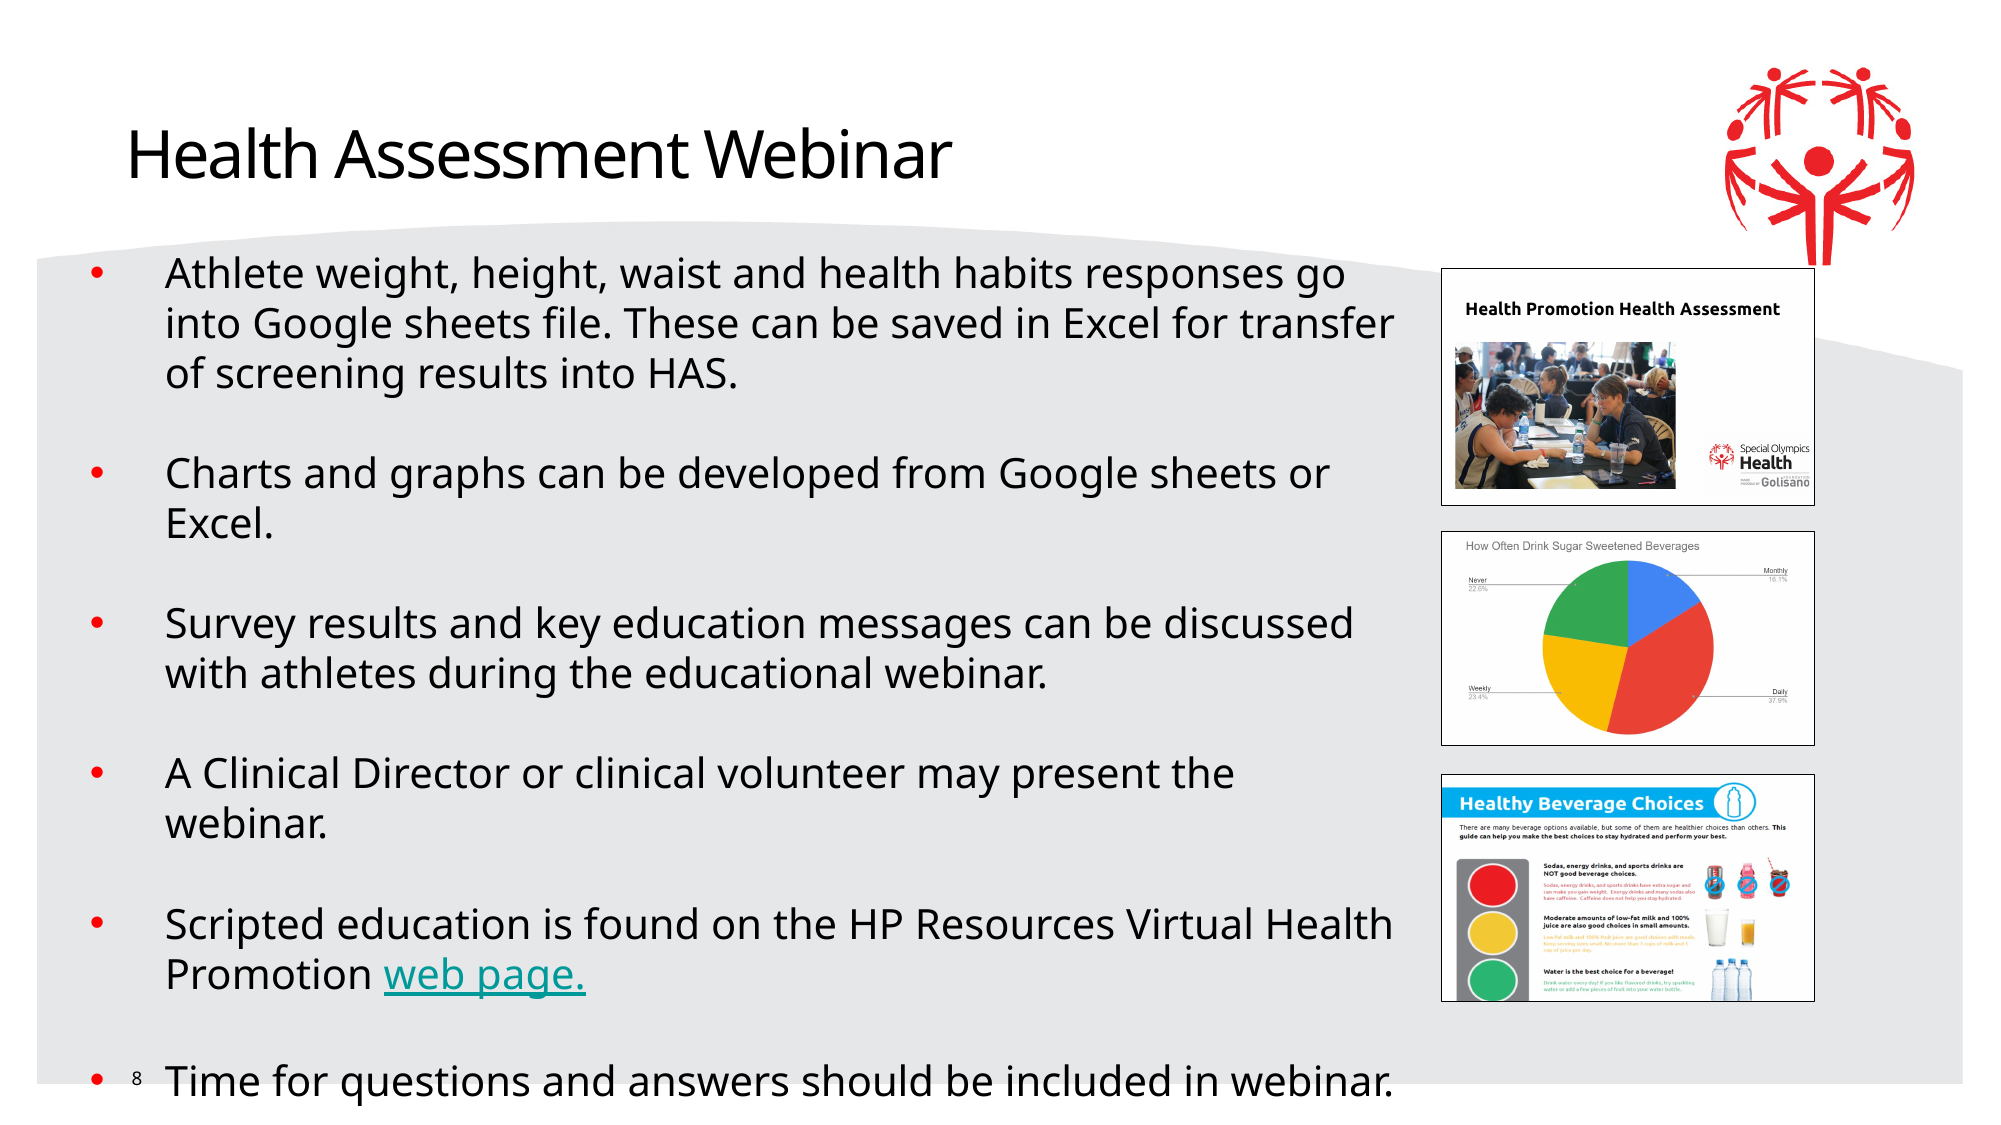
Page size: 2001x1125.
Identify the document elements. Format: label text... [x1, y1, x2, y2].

picture [0, 0, 2001, 1125]
title Health Assessment Webinar [119, 68, 1662, 240]
slide_number 8 [121, 1061, 887, 1093]
text_box Athlete weight, height, waist and health habits responses go into Google sheets file. These can be saved in Excel for transfer of screening results into HAS. Charts and graphs can be developed from Google sheets or Excel. Survey results and key education messages can be discussed with athletes during the educational webinar. A Clinical Director or clinical volunteer may present the webinar. Scripted education is found on the HP Resources Virtual Health Promotion web page. Time for questions and answers should be included in webinar. [0, 239, 1416, 1112]
